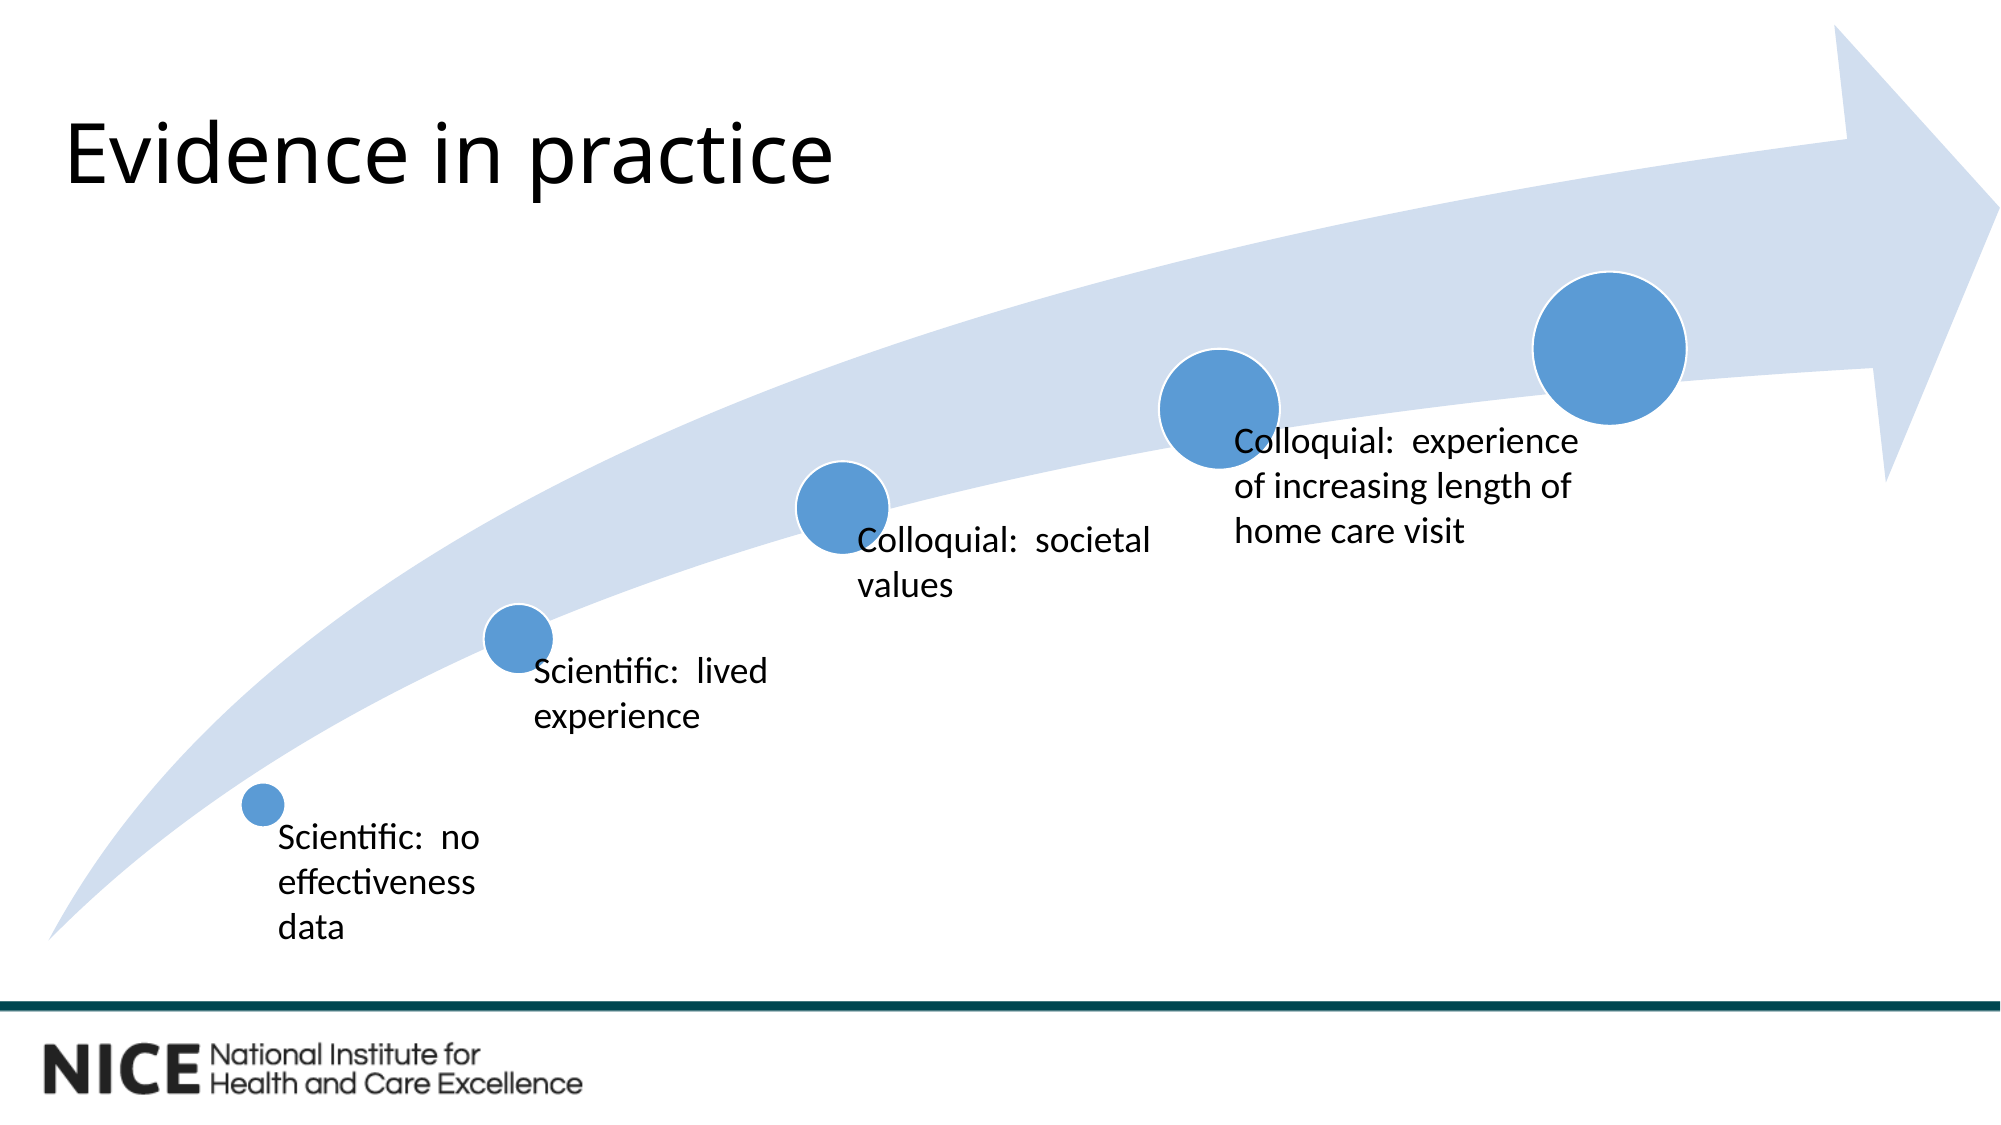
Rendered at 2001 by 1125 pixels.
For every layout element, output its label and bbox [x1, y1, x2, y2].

list [48, 24, 2000, 941]
picture [0, 0, 2001, 1125]
